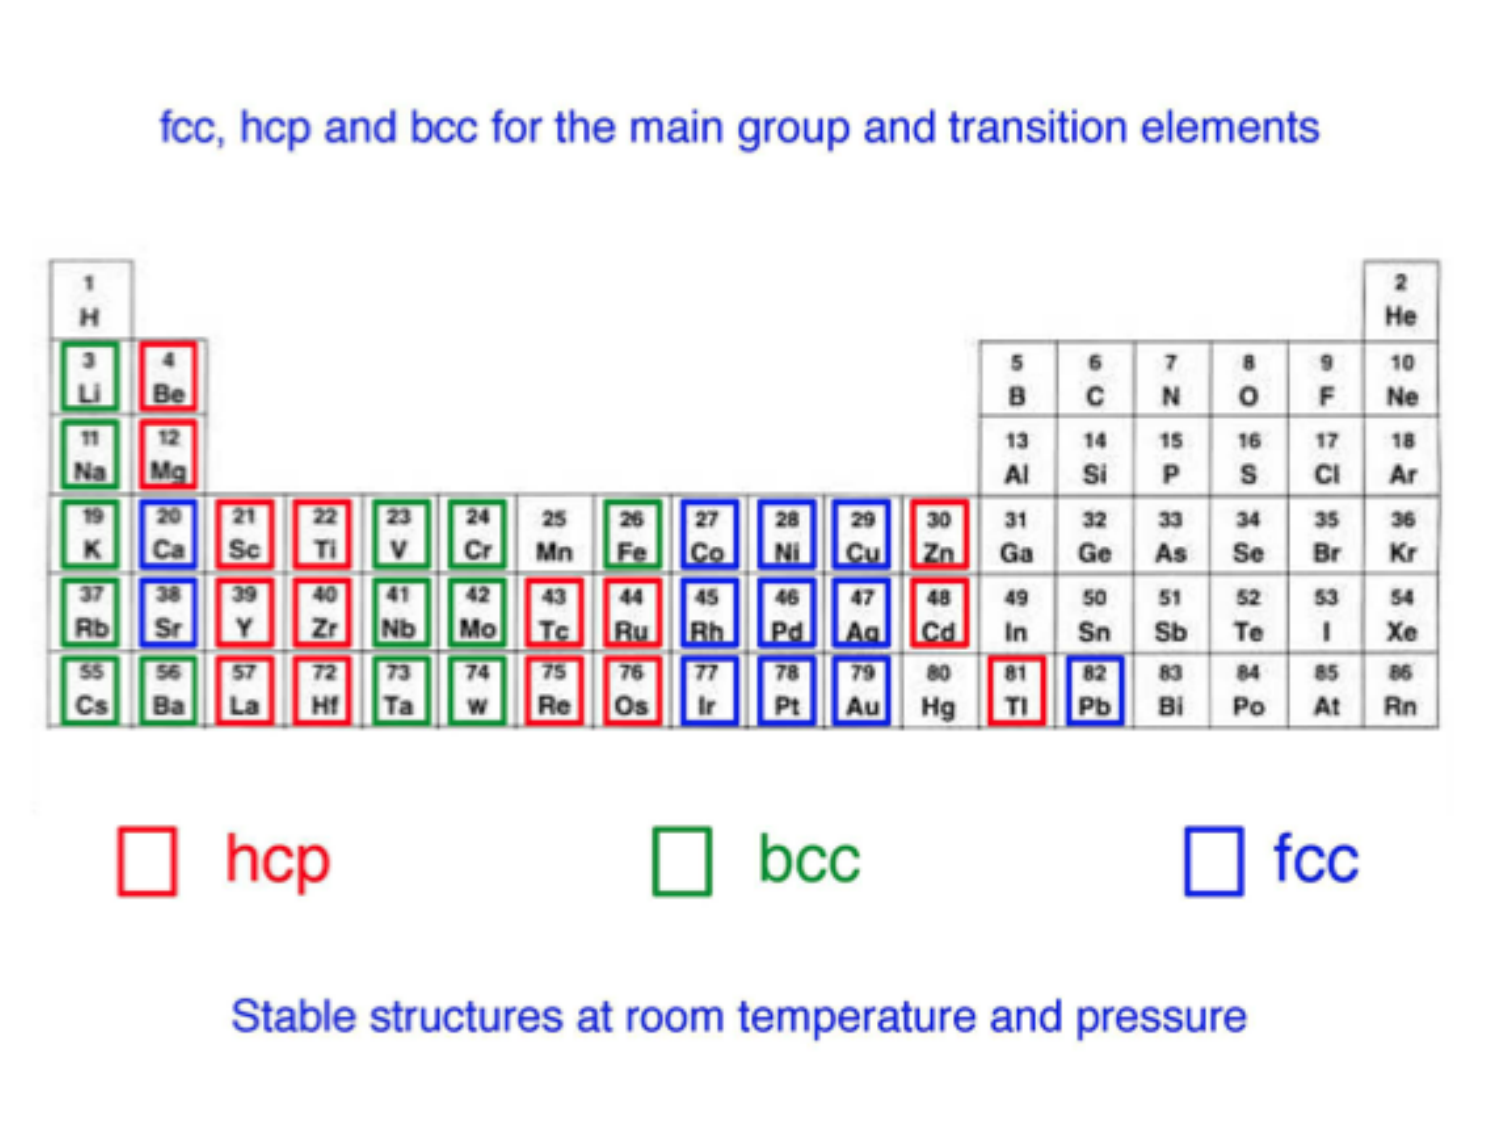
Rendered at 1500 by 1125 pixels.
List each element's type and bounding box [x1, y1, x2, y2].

picture [5, 75, 1500, 1057]
